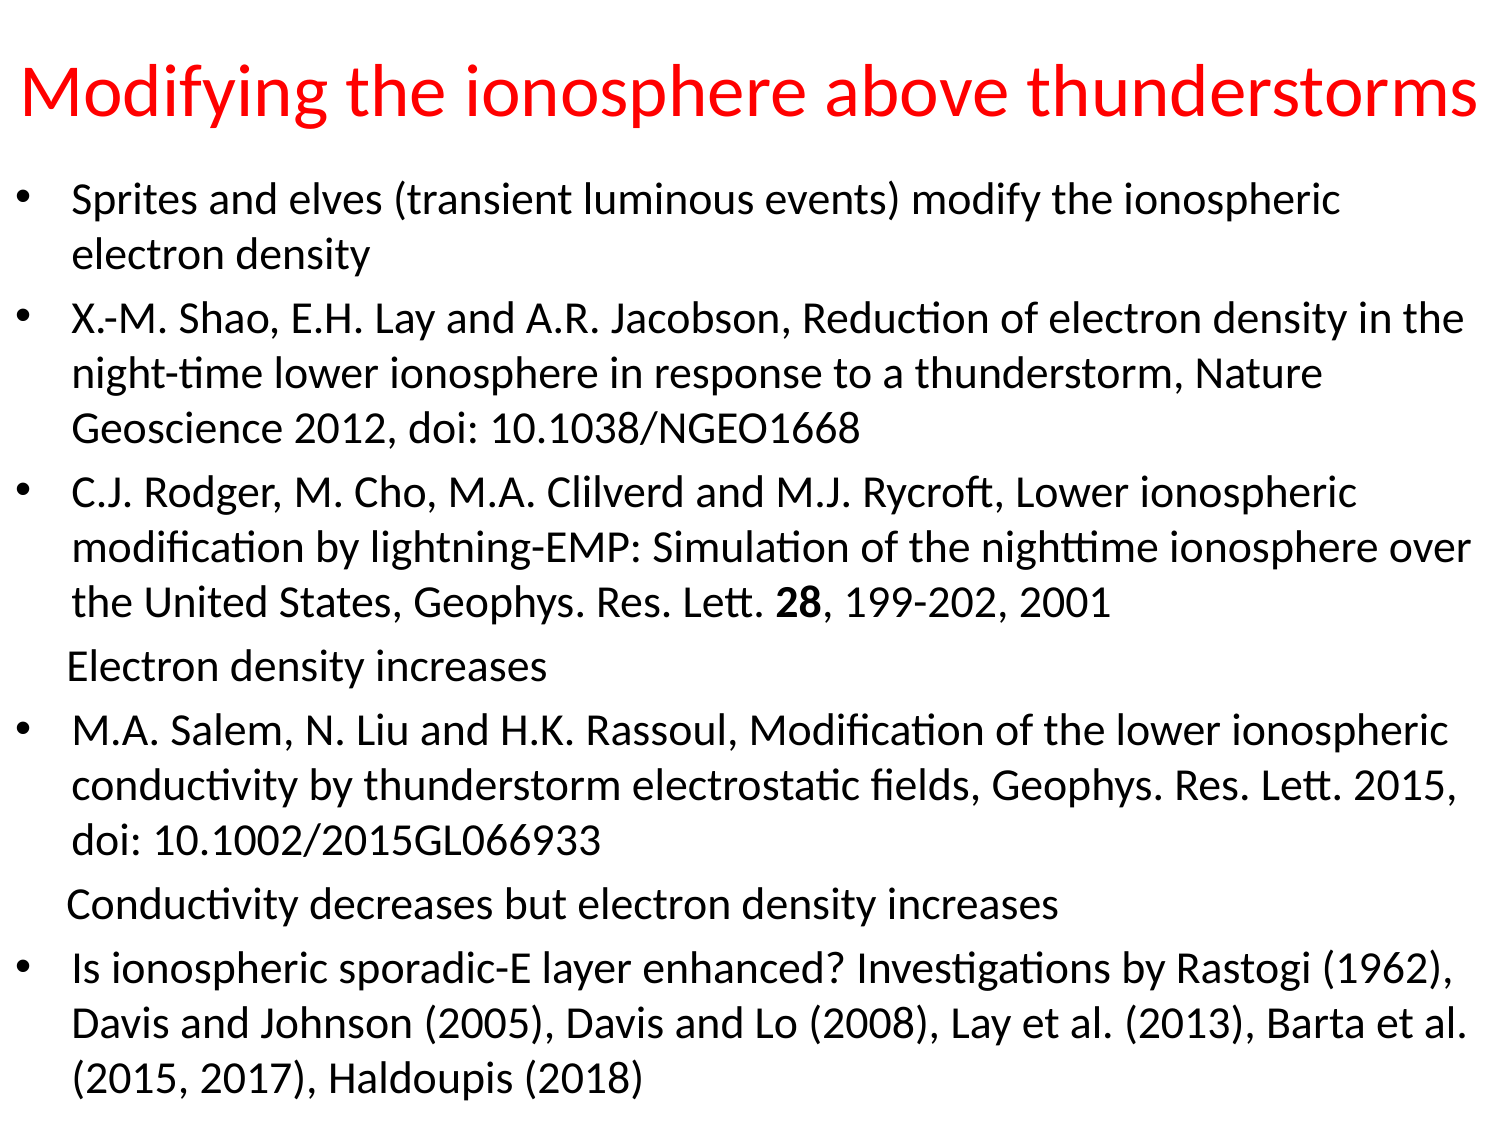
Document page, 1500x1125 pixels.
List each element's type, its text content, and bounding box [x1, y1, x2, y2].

list Sprites and elves (transient luminous events) modify the ionospheric electron density X.-M. Shao, E.H. Lay and A.R. Jacobson, Reduction of electron density in the night-time lower ionosphere in response to a thunderstorm, Nature Geoscience 2012, doi: 10.1038/NGEO1668 C.J. Rodger, M. Cho, M.A. Clilverd and M.J. Rycroft, Lower ionospheric modification by lightning-EMP: Simulation of the nighttime ionosphere over the United States, Geophys. Res. Lett. 28, 199-202, 2001 Electron density increases M.A. Salem, N. Liu and H.K. Rassoul, Modification of the lower ionospheric conductivity by thunderstorm electrostatic fields, Geophys. Res. Lett. 2015, doi: 10.1002/2015GL066933 Conductivity decreases but electron density increases Is ionospheric sporadic-E layer enhanced? Investigations by Rastogi (1962), Davis and Johnson (2005), Davis and Lo (2008), Lay et al. (2013), Barta et al. (2015, 2017), Haldoupis (2018) [0, 160, 1500, 1125]
title Modifying the ionosphere above thunderstorms [0, 0, 1500, 160]
